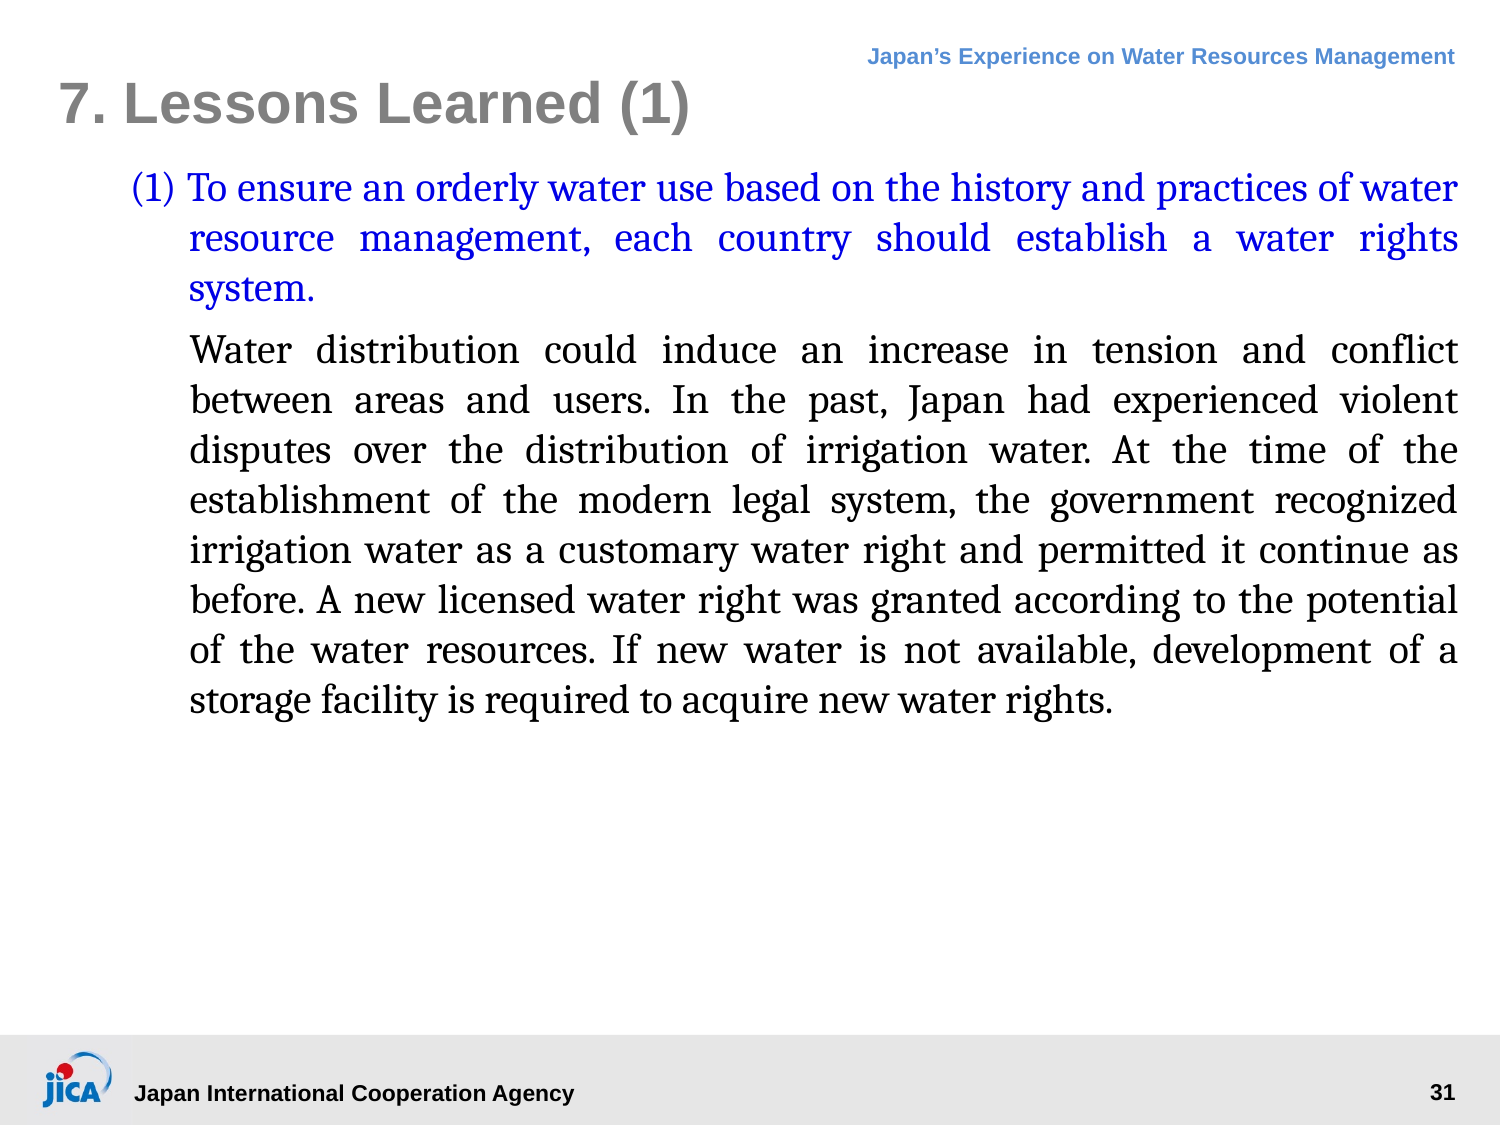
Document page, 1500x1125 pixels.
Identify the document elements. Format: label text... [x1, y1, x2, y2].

title 7. Lessons Learned (1) [59, 41, 1406, 160]
list (1) To ensure an orderly water use based on the history and practices of water resource management, each country should establish a water rights system. Water distribution could induce an increase in tension and conflict between areas and users. In the past, Japan had experienced violent disputes over the distribution of irrigation water. At the time of the establishment of the modern legal system, the government recognized irrigation water as a customary water right and permitted it continue as before. A new licensed water right was granted according to the potential of the water resources. If new water is not available, development of a storage facility is required to acquire new water rights. [59, 159, 1459, 967]
picture [26, 1035, 133, 1125]
